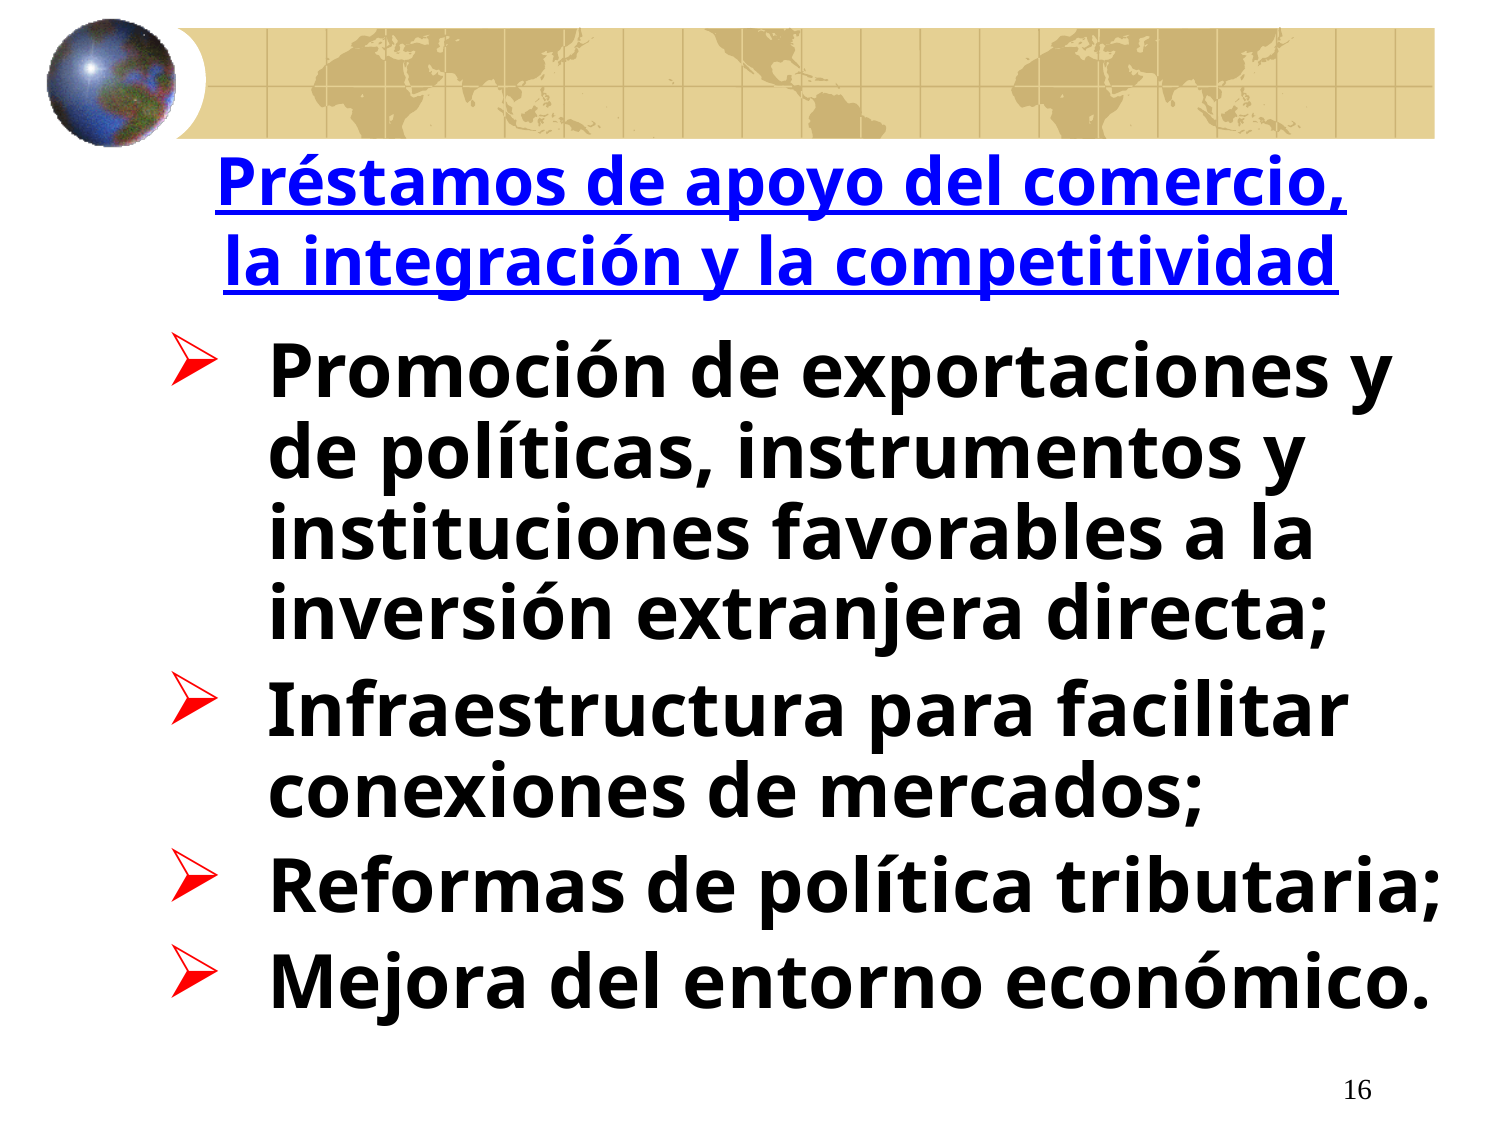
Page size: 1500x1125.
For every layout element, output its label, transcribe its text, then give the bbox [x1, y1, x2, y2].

title Préstamos de apoyo del comercio, la integración y la competitividad [199, 124, 1363, 313]
list Promoción de exportaciones y de políticas, instrumentos y instituciones favorables a la inversión extranjera directa; Infraestructura para facilitar conexiones de mercados; Reformas de política tributaria; Mejora del entorno económico. [149, 324, 1476, 1051]
picture [42, 14, 190, 151]
slide_number 16 [1074, 1051, 1388, 1113]
